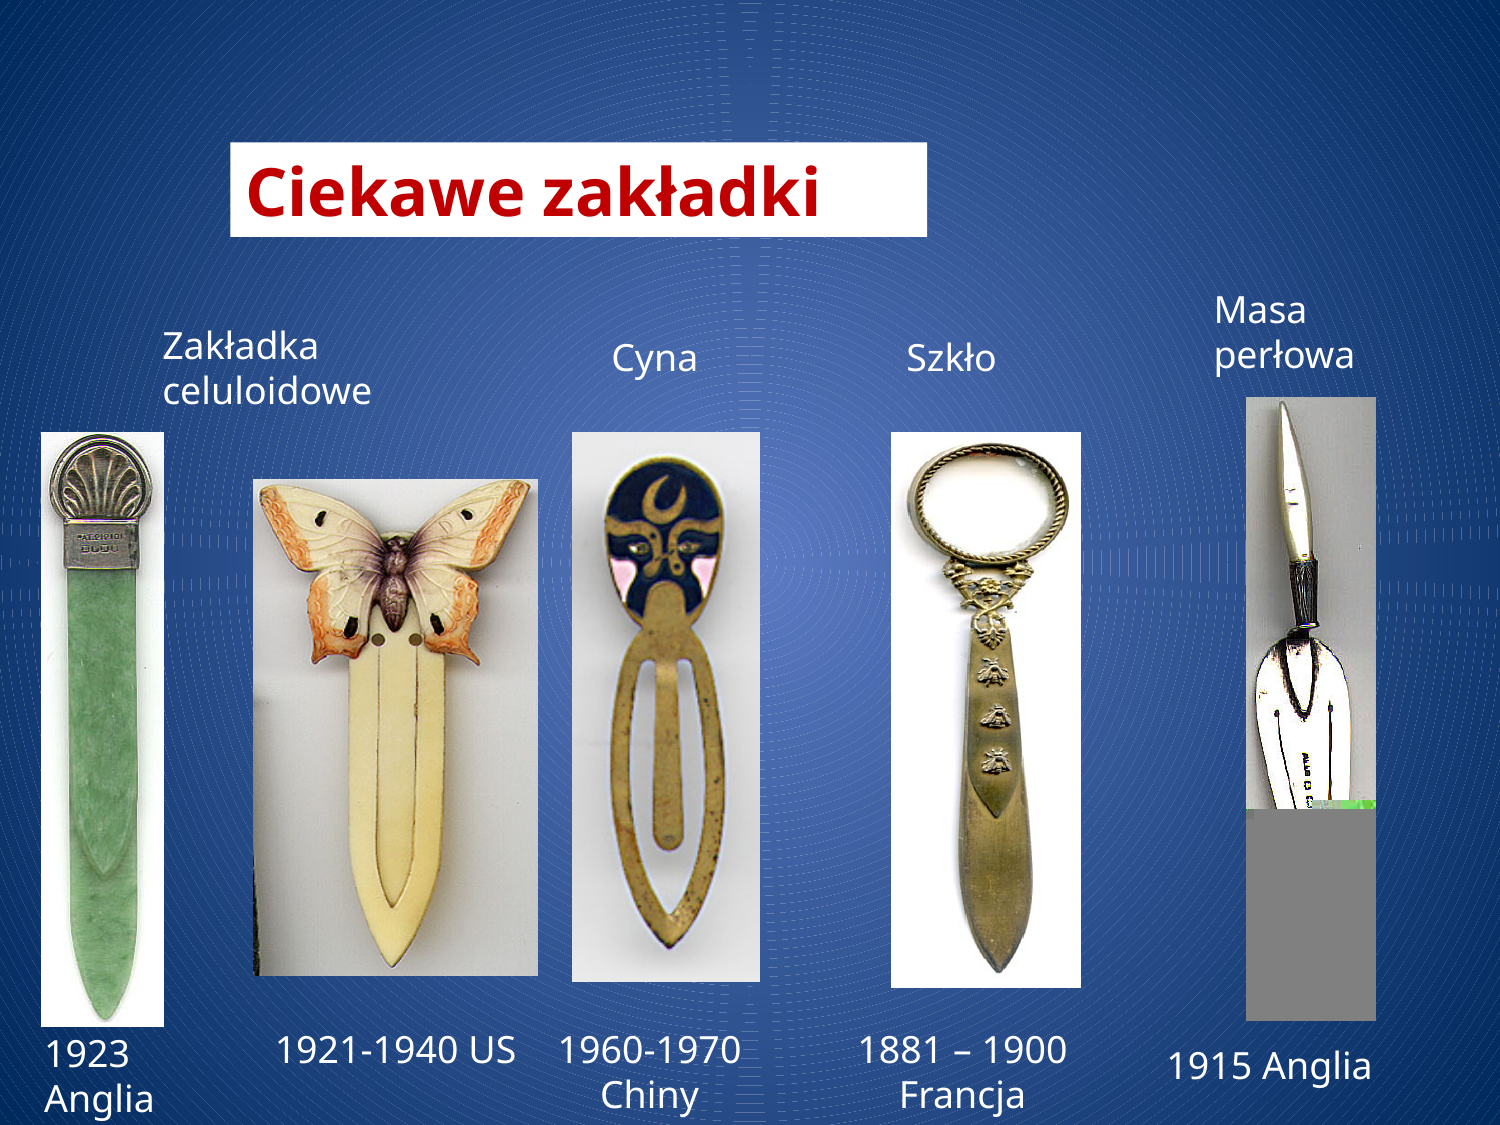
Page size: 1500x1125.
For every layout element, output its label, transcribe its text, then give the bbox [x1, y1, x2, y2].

text_box 1921-1940 US [253, 1018, 501, 1079]
picture [891, 432, 1081, 988]
text_box 1960-1970 Chiny [501, 1018, 798, 1124]
picture [253, 479, 538, 977]
picture [572, 432, 761, 982]
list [40, 432, 164, 1027]
text_box Ciekawe zakładki [230, 142, 928, 237]
text_box Masa perłowa [1198, 278, 1447, 384]
text_box 1915 Anglia [1151, 1034, 1483, 1095]
picture [1245, 396, 1377, 1021]
text_box Szkło [891, 326, 1105, 386]
text_box 1923 Anglia [29, 1023, 231, 1125]
text_box Cyna [596, 326, 762, 386]
text_box Zakładka celuloidowe [147, 314, 538, 420]
text_box 1881 – 1900 Francja [809, 1018, 1117, 1124]
